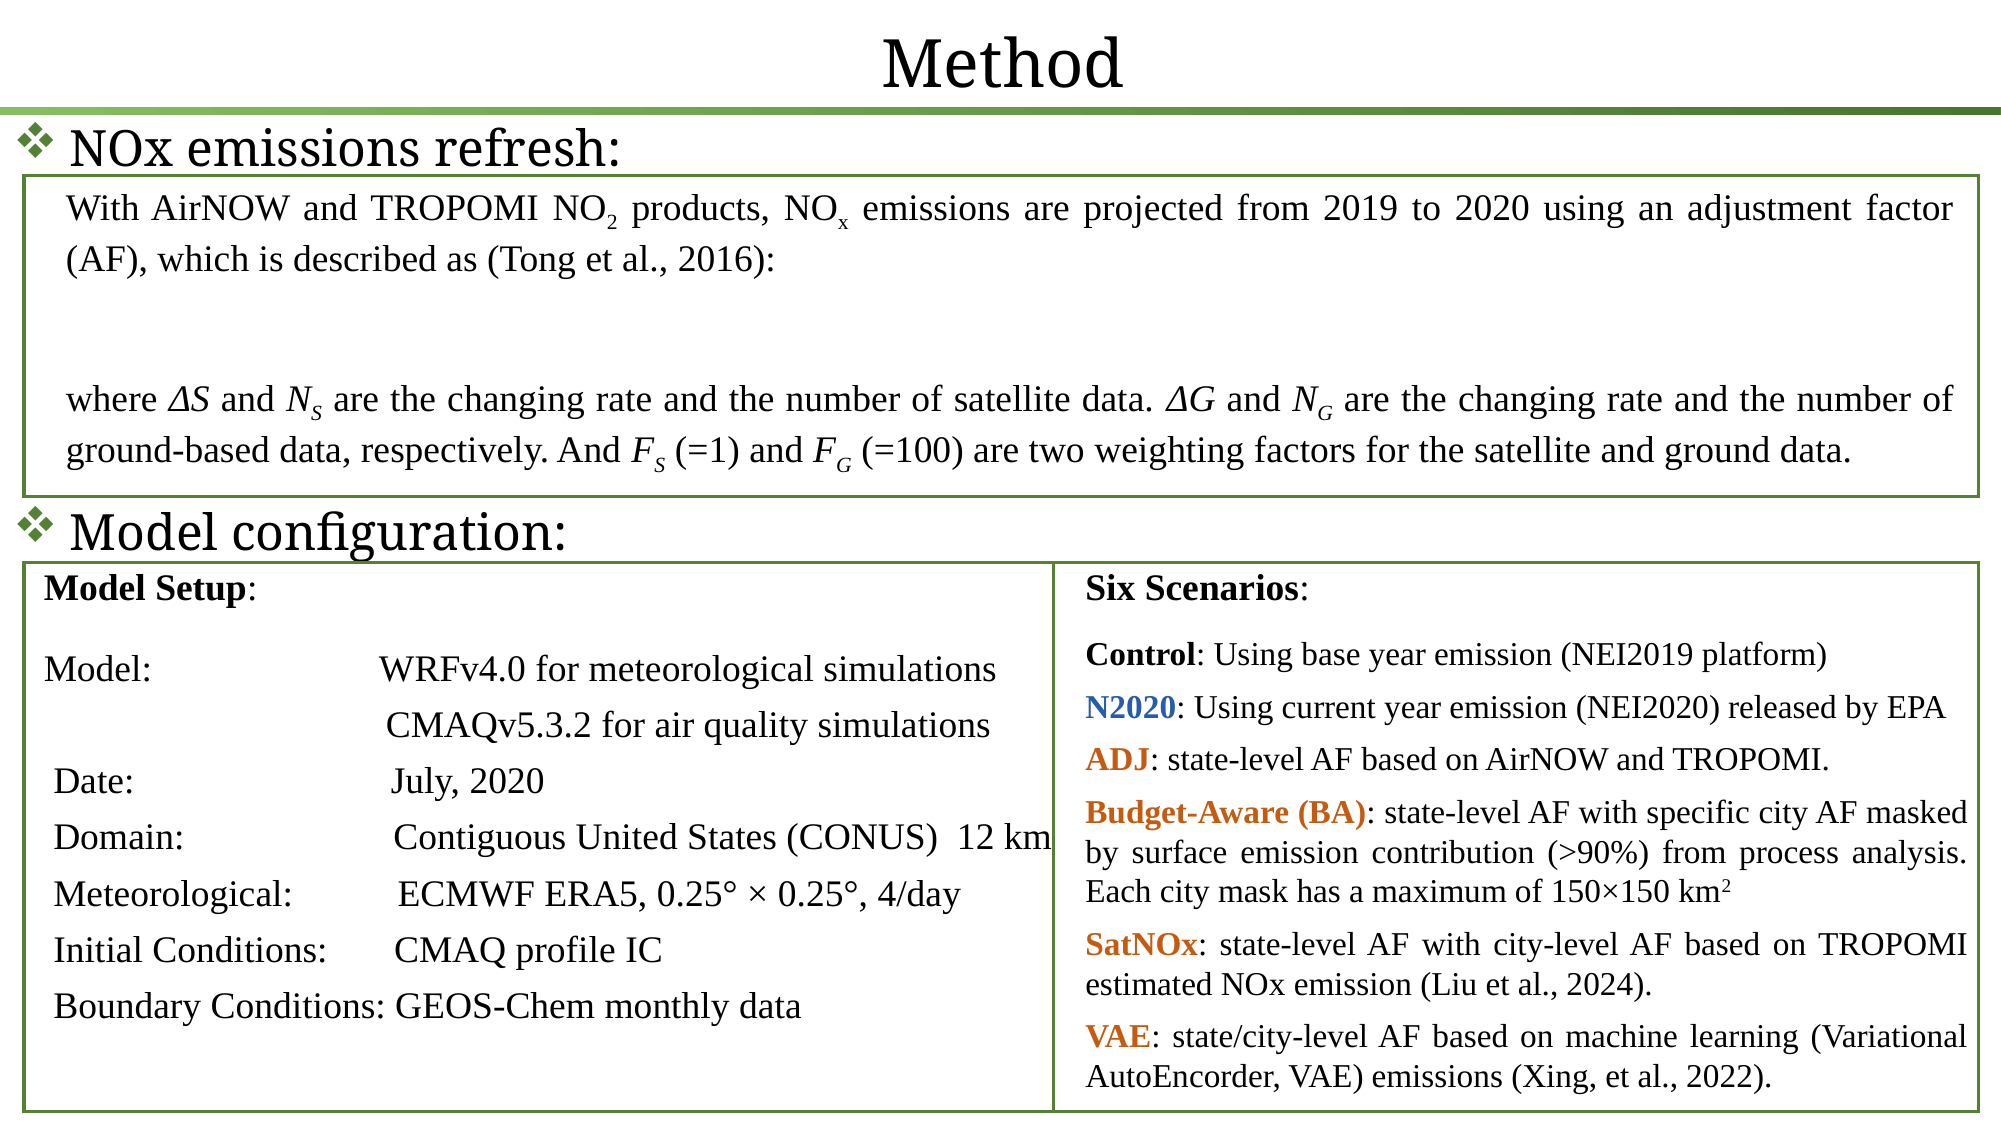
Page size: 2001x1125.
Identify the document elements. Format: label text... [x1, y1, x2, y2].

text_box NOx emissions refresh: [0, 109, 1865, 184]
text_box [23, 174, 1980, 497]
text_box Model Setup: Model: WRFv4.0 for meteorological simulations CMAQv5.3.2 for air quality simulations Date: July, 2020 Domain: Contiguous United States (CONUS) 12 km Meteorological: ECMWF ERA5, 0.25° × 0.25°, 4/day Initial Conditions: CMAQ profile IC Boundary Conditions: GEOS-Chem monthly data [29, 555, 1071, 561]
text_box Model configuration: [0, 493, 1865, 568]
text_box [23, 561, 1980, 1113]
text_box Method [37, 7, 1970, 124]
text_box [1970, 106, 2000, 116]
text_box Six Scenarios: Control: Using base year emission (NEI2019 platform) N2020: Using current year emission (NEI2020) released by EPA ADJ: state-level AF based on AirNOW and TROPOMI. Budget-Aware (BA): state-level AF with specific city AF masked by surface emission contribution (>90%) from process analysis. Each city mask has a maximum of 150×150 km2 SatNOx: state-level AF with city-level AF based on TROPOMI estimated NOx emission (Liu et al., 2024). VAE: state/city-level AF based on machine learning (Variational AutoEncorder, VAE) emissions (Xing, et al., 2022). [1071, 555, 1984, 1102]
